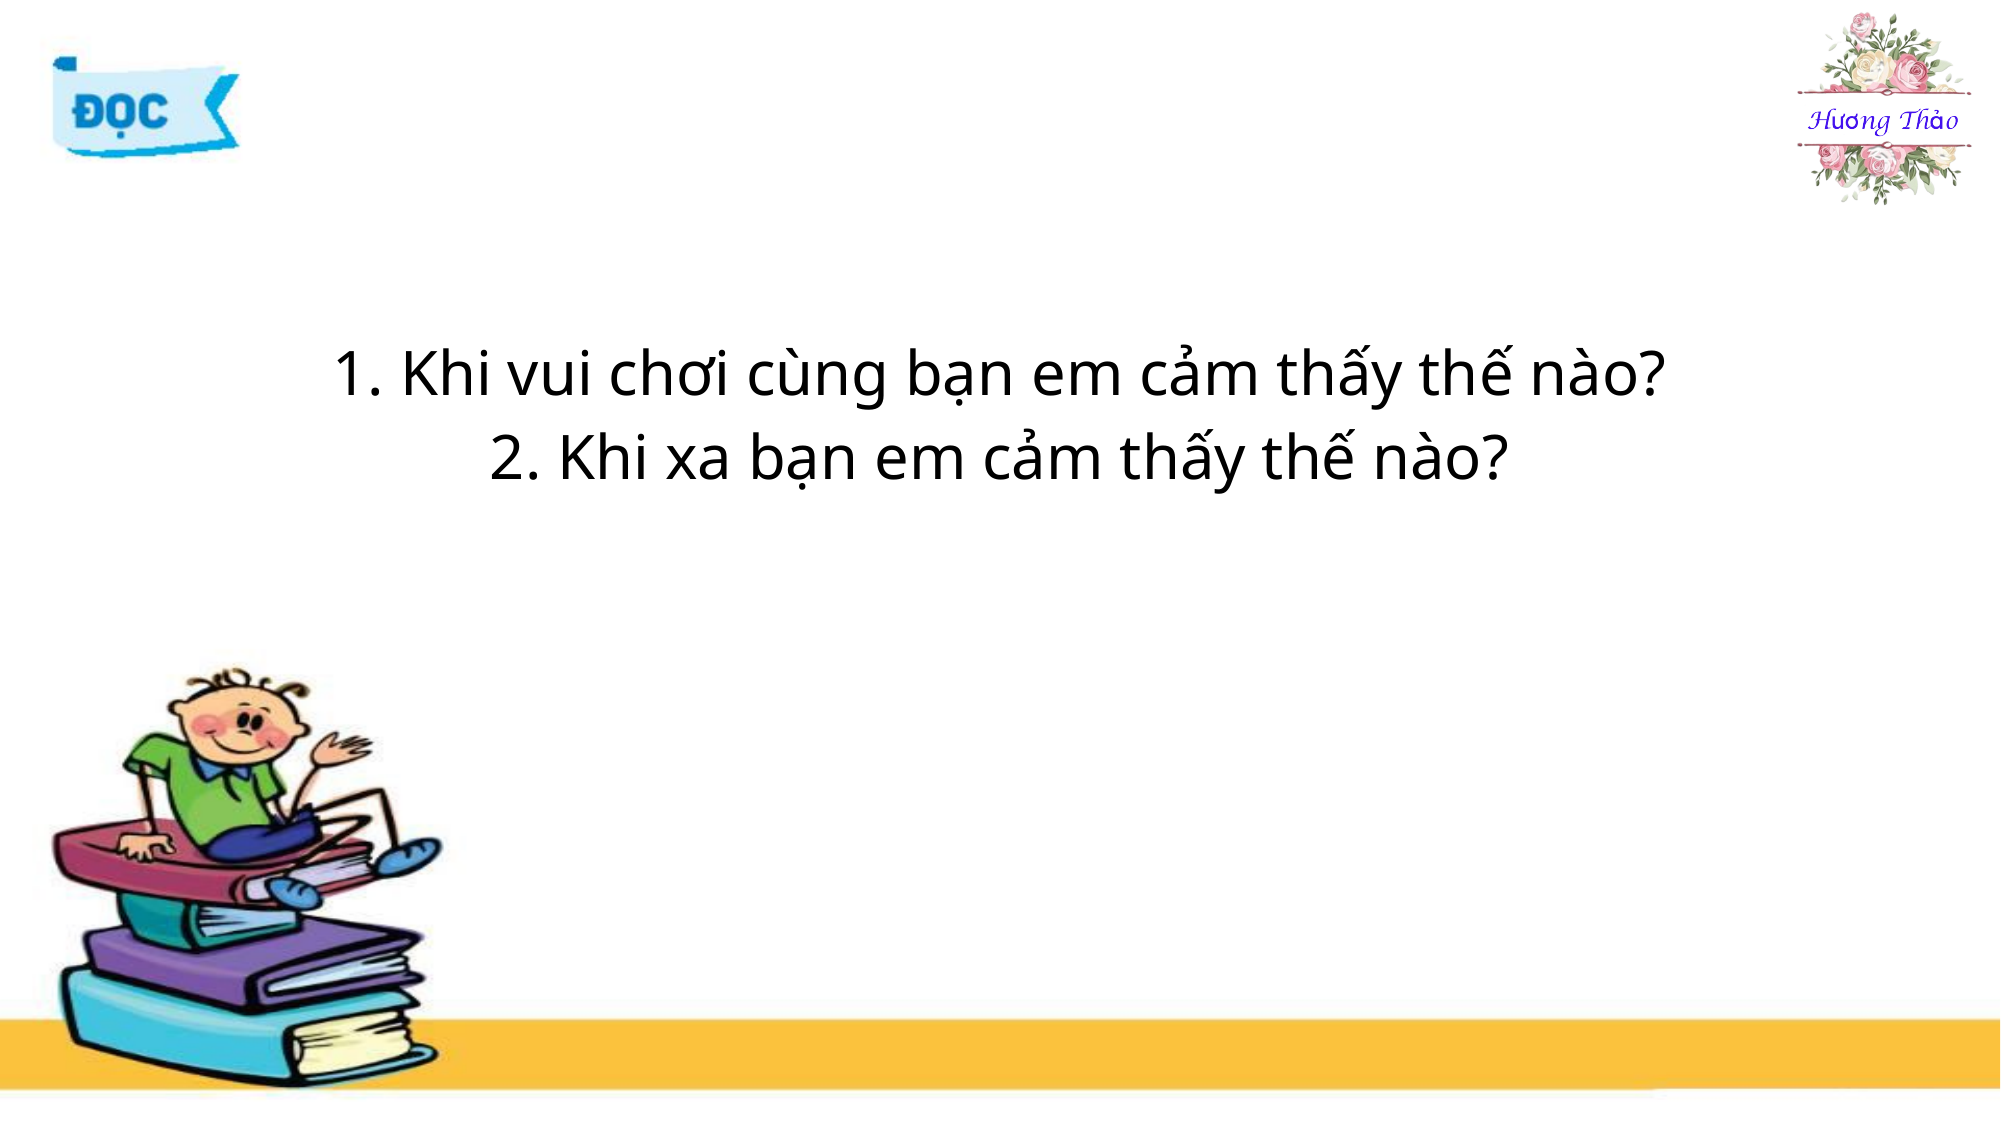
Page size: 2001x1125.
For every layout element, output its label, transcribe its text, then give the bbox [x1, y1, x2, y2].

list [1754, 0, 2000, 248]
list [28, 25, 272, 174]
title 1. Khi vui chơi cùng bạn em cảm thấy thế nào? 2. Khi xa bạn em cảm thấy thế nào? [99, 319, 1900, 508]
picture [0, 0, 2001, 1125]
